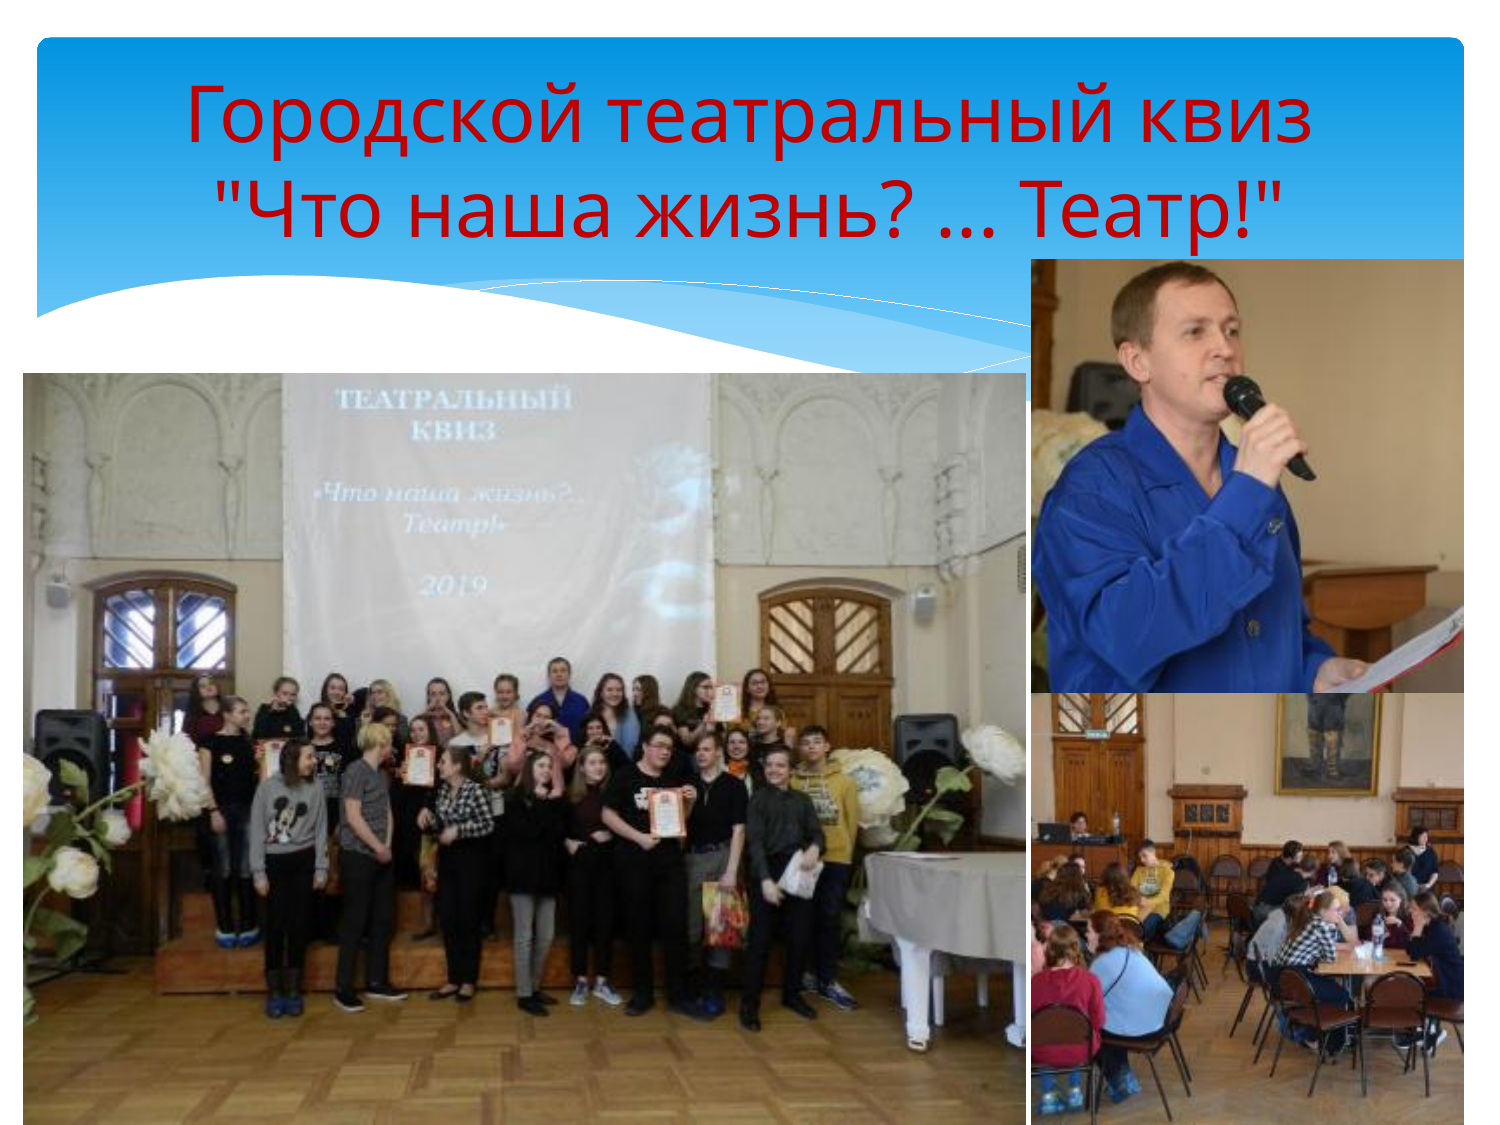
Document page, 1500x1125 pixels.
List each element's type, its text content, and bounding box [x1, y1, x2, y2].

picture [1031, 259, 1465, 1125]
picture [23, 373, 1026, 1125]
title Городской театральный квиз "Что наша жизнь? ... Театр!" [75, 55, 1425, 261]
